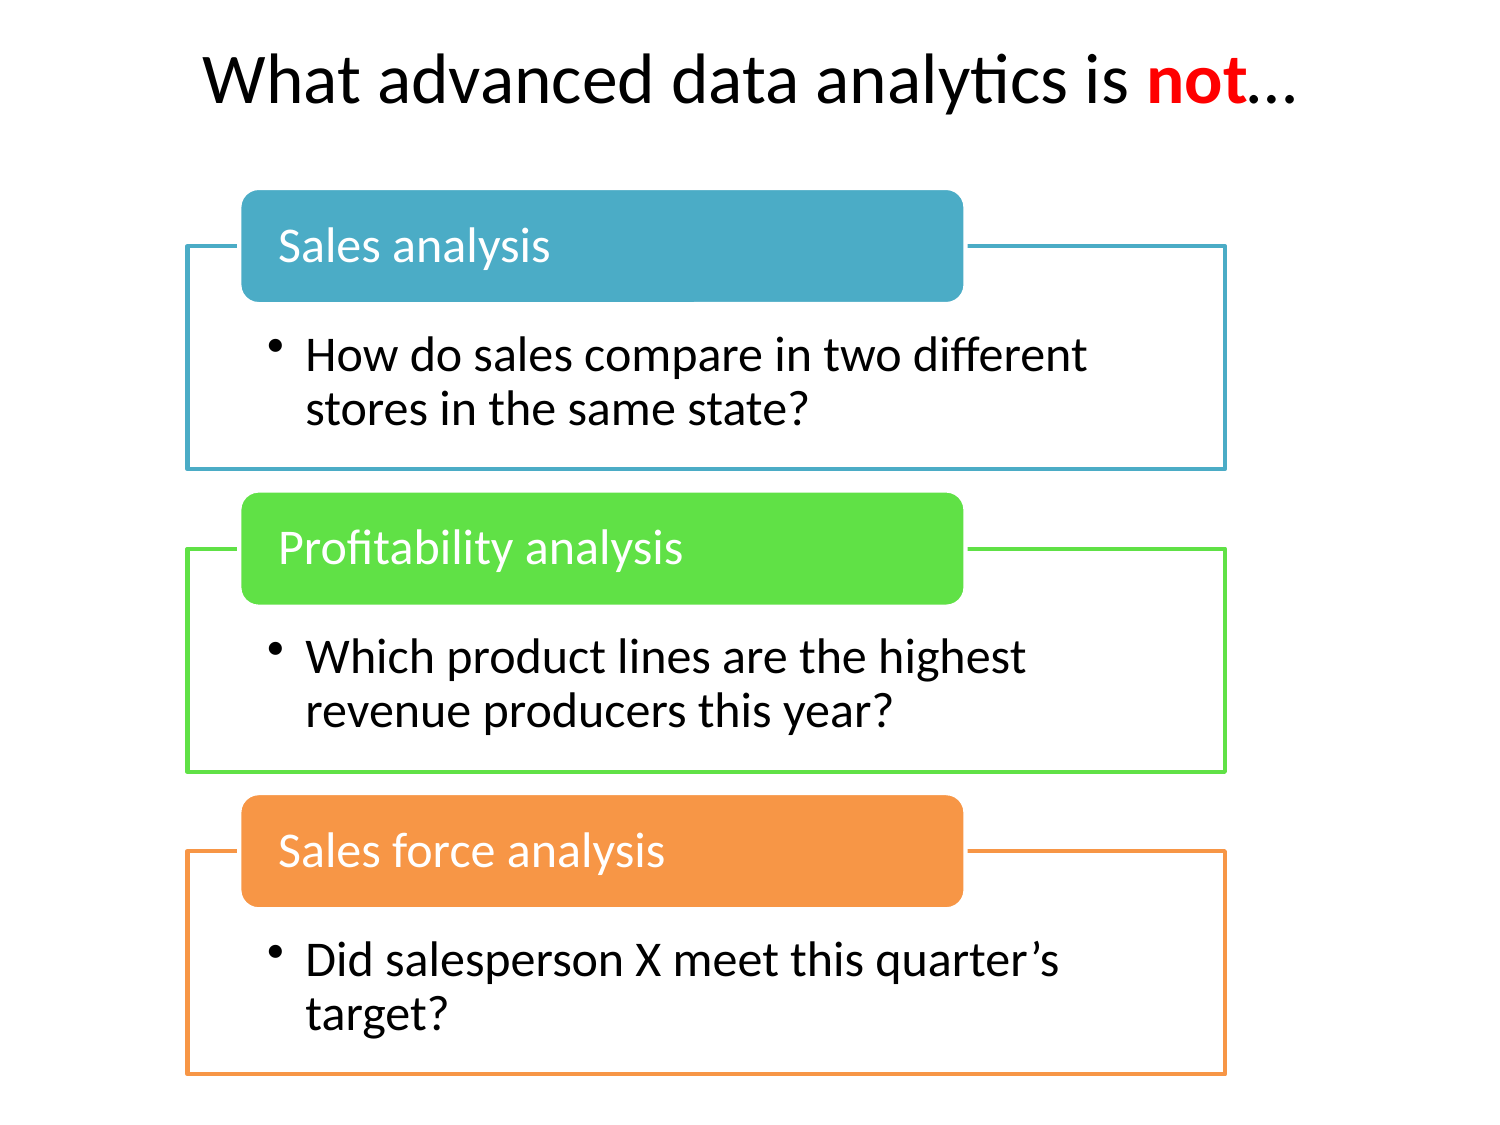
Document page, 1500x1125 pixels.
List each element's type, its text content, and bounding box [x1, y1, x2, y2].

title What advanced data analytics is not… [75, 0, 1425, 150]
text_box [187, 174, 1226, 1088]
